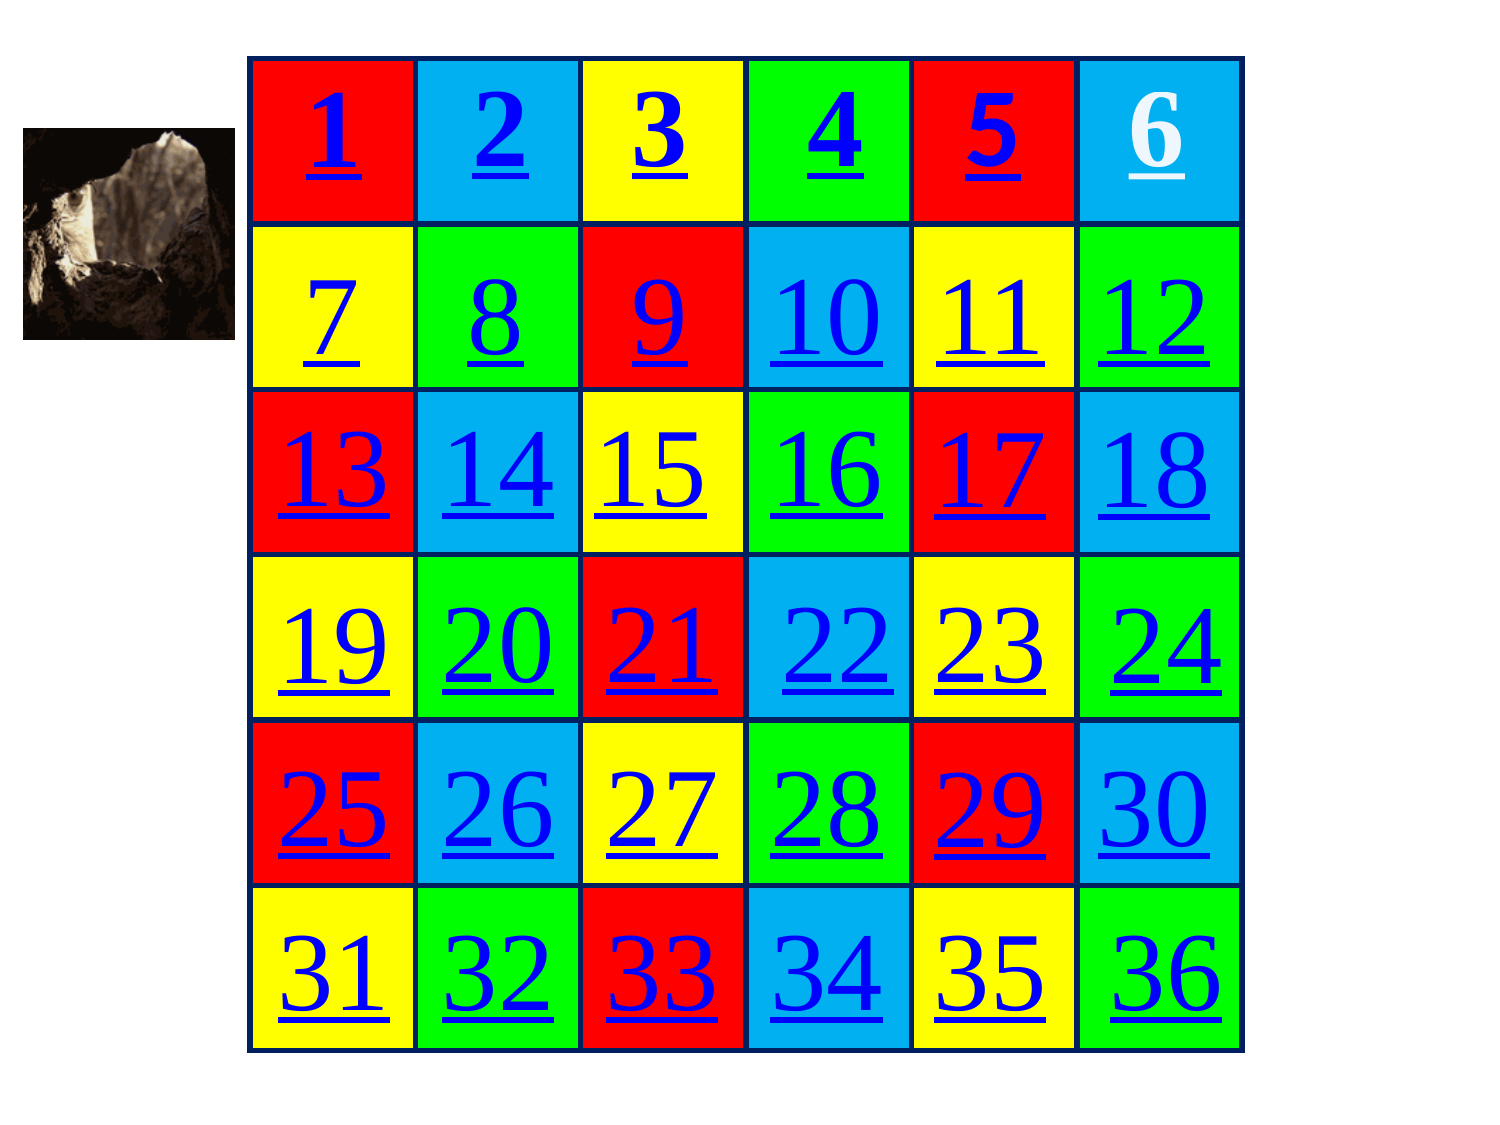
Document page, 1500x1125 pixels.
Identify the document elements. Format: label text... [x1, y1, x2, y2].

table_cell [749, 227, 909, 387]
table_cell [749, 888, 909, 1048]
text_box 27 [585, 726, 739, 877]
table_cell [749, 392, 909, 552]
text_box 26 [421, 726, 575, 877]
text_box 1 [257, 47, 411, 198]
table_cell [583, 723, 743, 883]
text_box 13 [257, 386, 411, 537]
text_box 35 [913, 890, 1067, 1041]
text_box 5 [949, 46, 1037, 197]
text_box 16 [749, 386, 903, 537]
text_box 31 [257, 890, 411, 1041]
table_cell [1080, 557, 1239, 717]
text_box 36 [1089, 890, 1243, 1041]
text_box 24 [1089, 563, 1243, 714]
text_box 34 [749, 890, 903, 1041]
text_box 8 [445, 234, 546, 385]
text_box 2 [449, 46, 551, 197]
table_cell [914, 392, 1074, 552]
text_box 32 [421, 890, 575, 1041]
table_cell [749, 723, 909, 883]
table_header [914, 61, 1074, 221]
text_box 7 [281, 234, 382, 385]
text_box 33 [585, 890, 739, 1041]
text_box 3 [609, 46, 711, 197]
table_cell [914, 723, 1074, 883]
text_box 12 [1078, 234, 1231, 385]
table_header [253, 61, 413, 221]
text_box 19 [257, 563, 411, 714]
text_box 20 [421, 562, 575, 713]
table_cell [1080, 392, 1239, 552]
table_cell [1080, 723, 1239, 883]
table_cell [1080, 227, 1239, 387]
text_box 17 [913, 387, 1067, 538]
table_cell [418, 723, 578, 883]
table_cell [914, 227, 1074, 387]
text_box 11 [913, 234, 1067, 385]
text_box 21 [585, 562, 739, 713]
text_box 15 [574, 386, 727, 537]
table_header [749, 61, 909, 221]
table_cell [418, 557, 578, 717]
text_box 25 [257, 726, 411, 877]
table_cell [253, 888, 413, 1048]
table_cell [749, 557, 909, 717]
table_cell [583, 557, 743, 717]
table_header [418, 61, 578, 221]
table_header [1080, 61, 1239, 221]
picture [23, 128, 235, 341]
text_box 30 [1078, 726, 1231, 877]
text_box 22 [761, 562, 913, 713]
table_cell [253, 557, 413, 717]
text_box 18 [1078, 387, 1231, 538]
text_box 10 [749, 234, 903, 385]
text_box 29 [913, 727, 1067, 878]
table_cell [583, 392, 743, 552]
table_cell [914, 557, 1074, 717]
table_cell [253, 723, 413, 883]
table_cell [418, 888, 578, 1048]
text_box 23 [913, 562, 1067, 713]
table_cell [583, 227, 743, 387]
text_box 28 [749, 726, 903, 877]
table_header [583, 61, 743, 221]
text_box 6 [1106, 46, 1207, 197]
text_box 9 [609, 234, 711, 385]
table_cell [914, 888, 1074, 1048]
table_cell [418, 392, 578, 552]
table_cell [253, 227, 413, 387]
table_cell [253, 392, 413, 552]
table_cell [583, 888, 743, 1048]
table_cell [1080, 888, 1239, 1048]
text_box 14 [421, 386, 574, 537]
text_box 4 [785, 46, 886, 197]
table_cell [418, 227, 578, 387]
